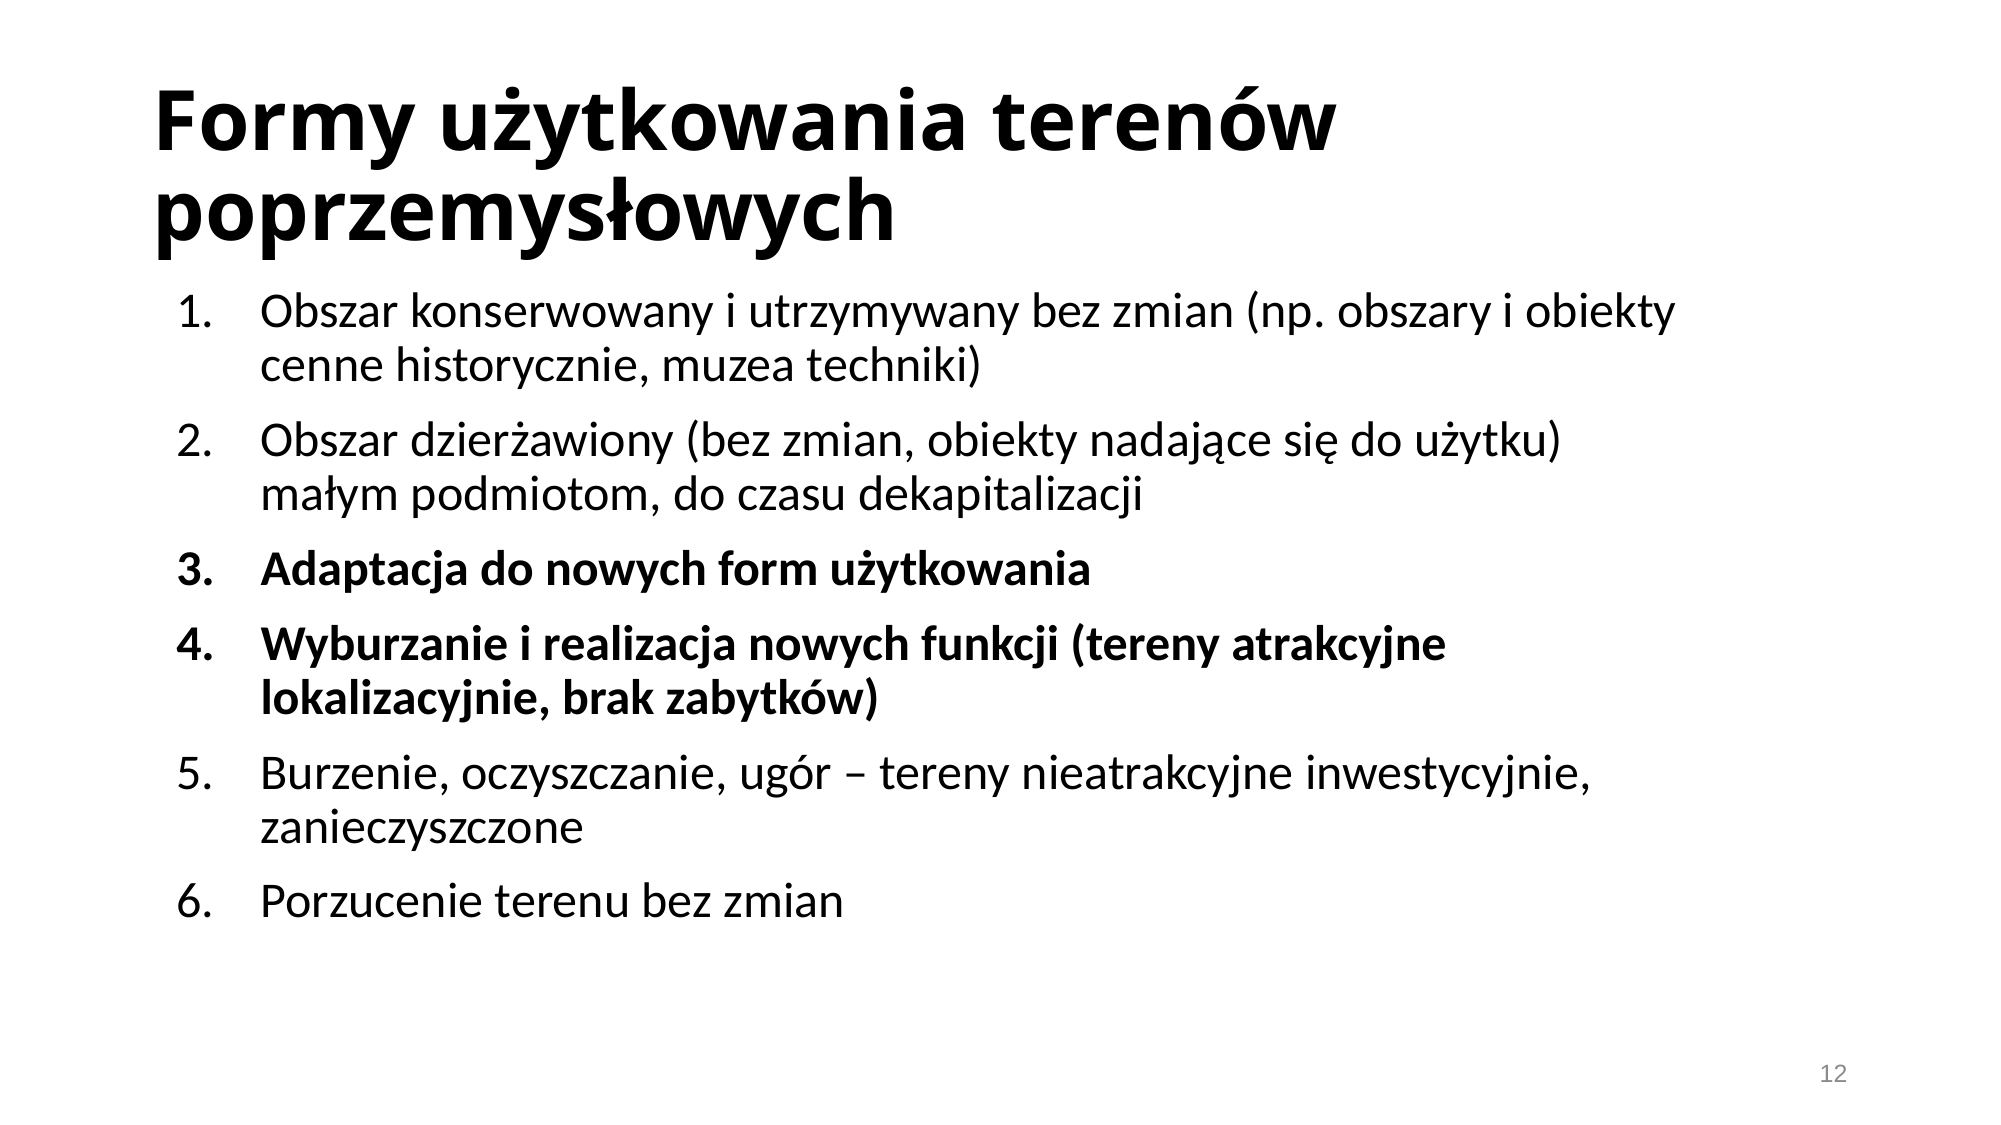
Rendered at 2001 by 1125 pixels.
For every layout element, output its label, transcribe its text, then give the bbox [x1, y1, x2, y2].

slide_number 12 [1412, 1042, 1863, 1103]
title Formy użytkowania terenów poprzemysłowych [137, 59, 1863, 278]
list Obszar konserwowany i utrzymywany bez zmian (np. obszary i obiekty cenne historycznie, muzea techniki) Obszar dzierżawiony (bez zmian, obiekty nadające się do użytku) małym podmiotom, do czasu dekapitalizacji Adaptacja do nowych form użytkowania Wyburzanie i realizacja nowych funkcji (tereny atrakcyjne lokalizacyjnie, brak zabytków) Burzenie, oczyszczanie, ugór – tereny nieatrakcyjne inwestycyjnie, zanieczyszczone Porzucenie terenu bez zmian [161, 277, 1721, 1103]
